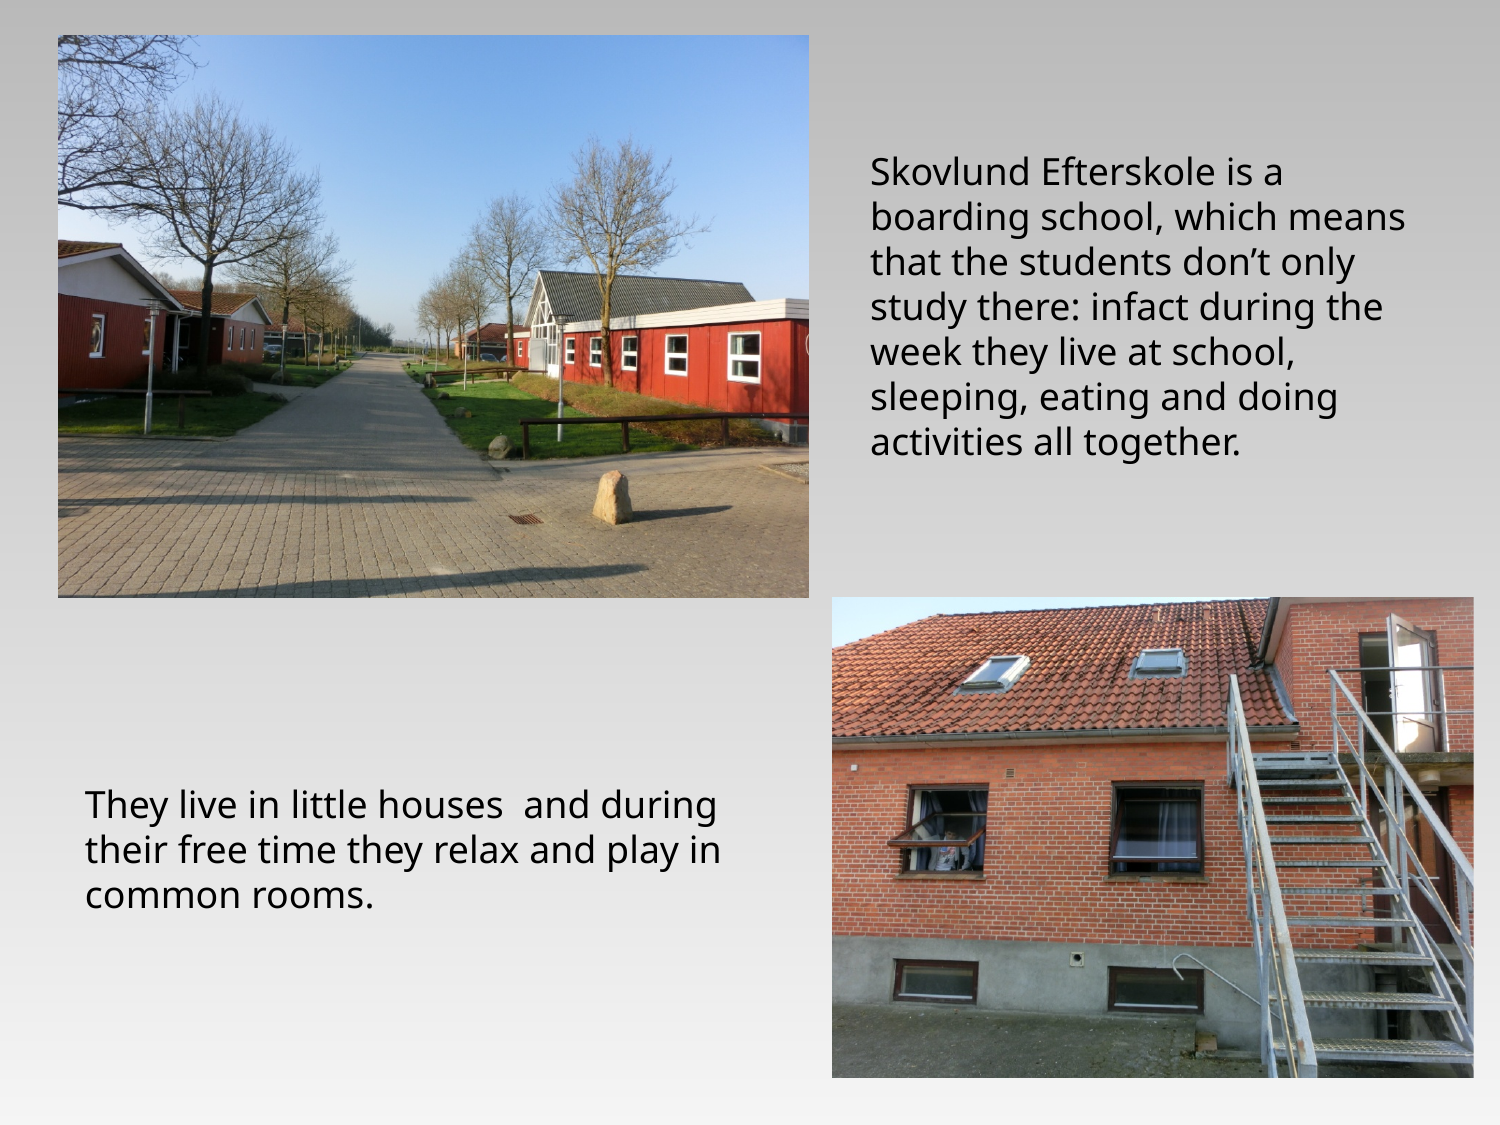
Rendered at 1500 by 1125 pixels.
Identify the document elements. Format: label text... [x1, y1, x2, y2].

picture [58, 34, 809, 598]
text_box They live in little houses and during their free time they relax and play in common rooms. [70, 773, 762, 924]
text_box Skovlund Efterskole is a boarding school, which means that the students don’t only study there: infact during the week they live at school, sleeping, eating and doing activities all together. [855, 140, 1453, 471]
picture [831, 597, 1474, 1078]
